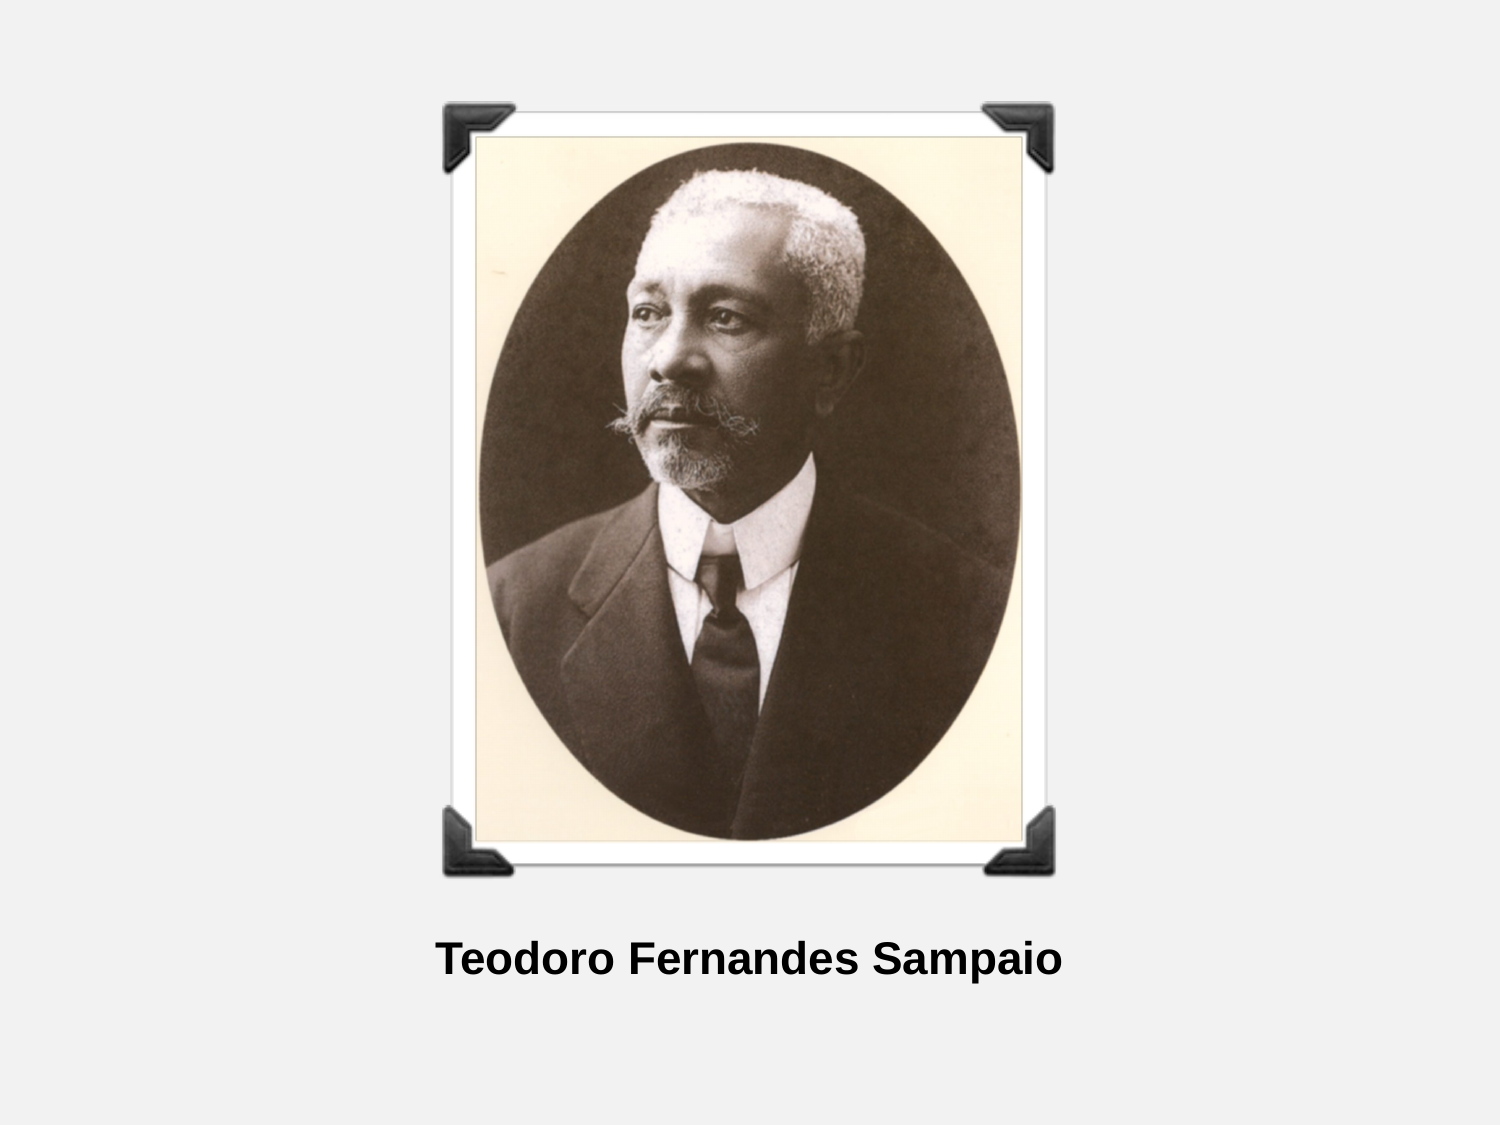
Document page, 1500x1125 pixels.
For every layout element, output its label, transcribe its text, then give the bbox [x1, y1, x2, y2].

text_box Teodoro Fernandes Sampaio [428, 910, 1072, 991]
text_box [439, 100, 1061, 884]
